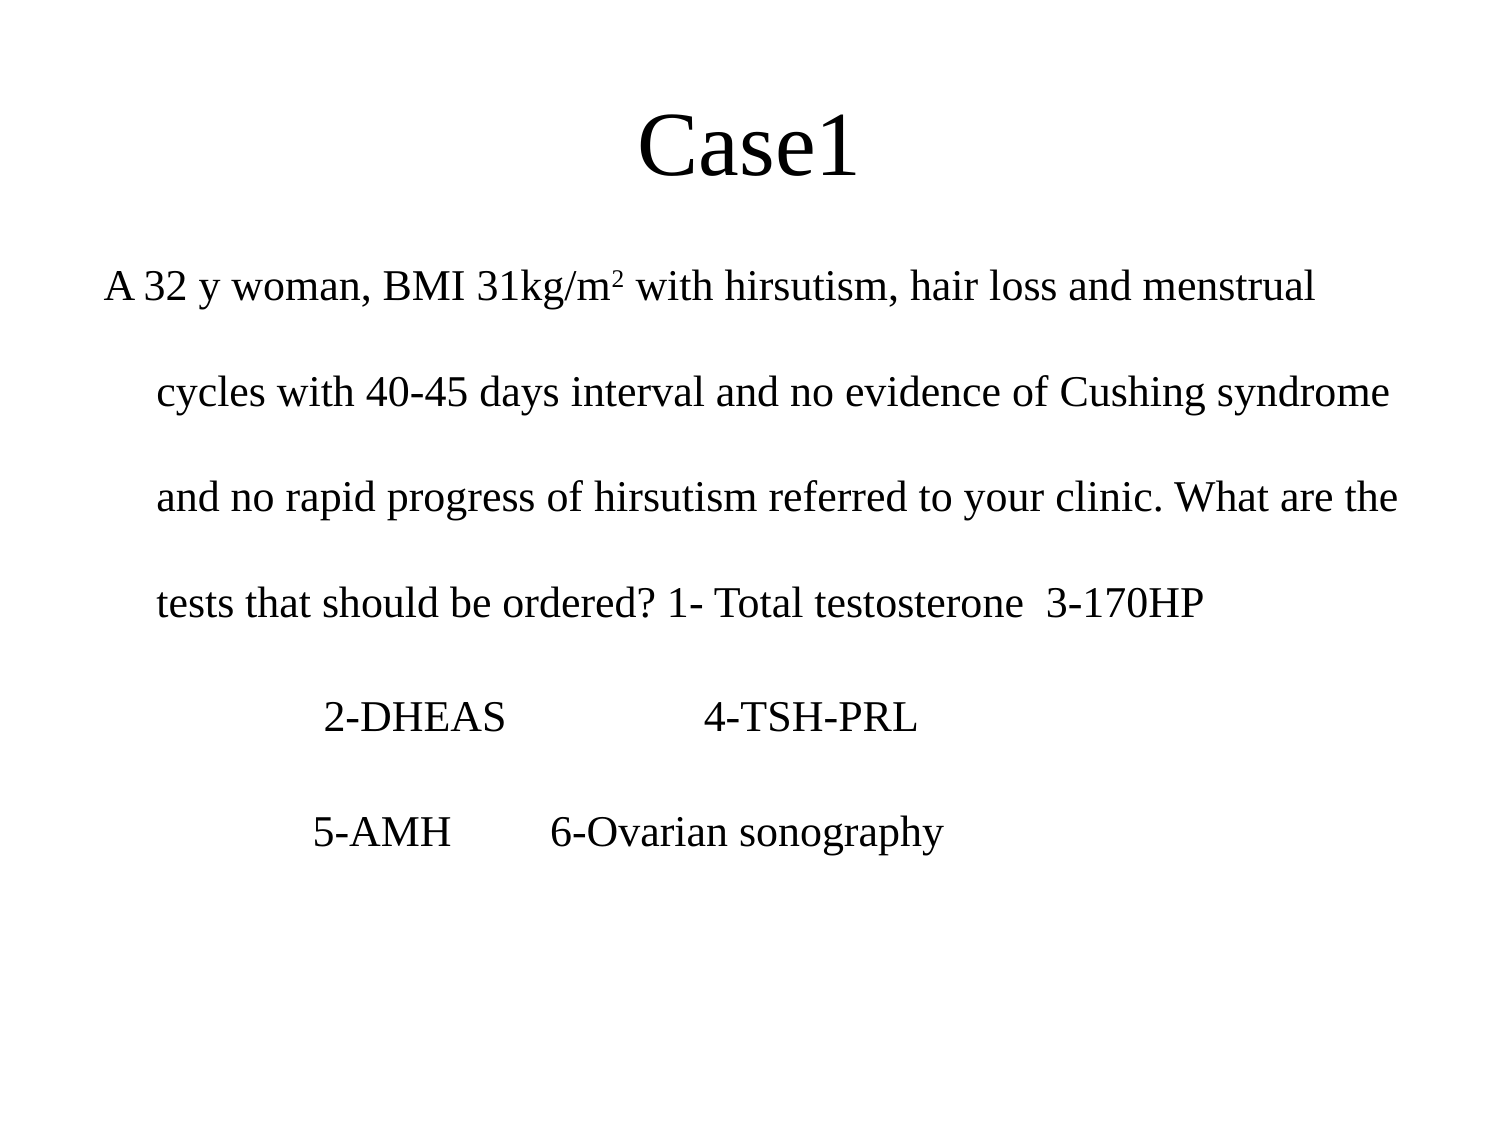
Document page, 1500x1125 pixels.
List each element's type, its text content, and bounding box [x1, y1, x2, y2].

title Case1 [75, 45, 1425, 233]
list A 32 y woman, BMI 31kg/m2 with hirsutism, hair loss and menstrual cycles with 40-45 days interval and no evidence of Cushing syndrome and no rapid progress of hirsutism referred to your clinic. What are the tests that should be ordered? 1- Total testosterone 3-170HP 2-DHEAS 4-TSH-PRL 5-AMH 6-Ovarian sonography [88, 196, 1439, 939]
